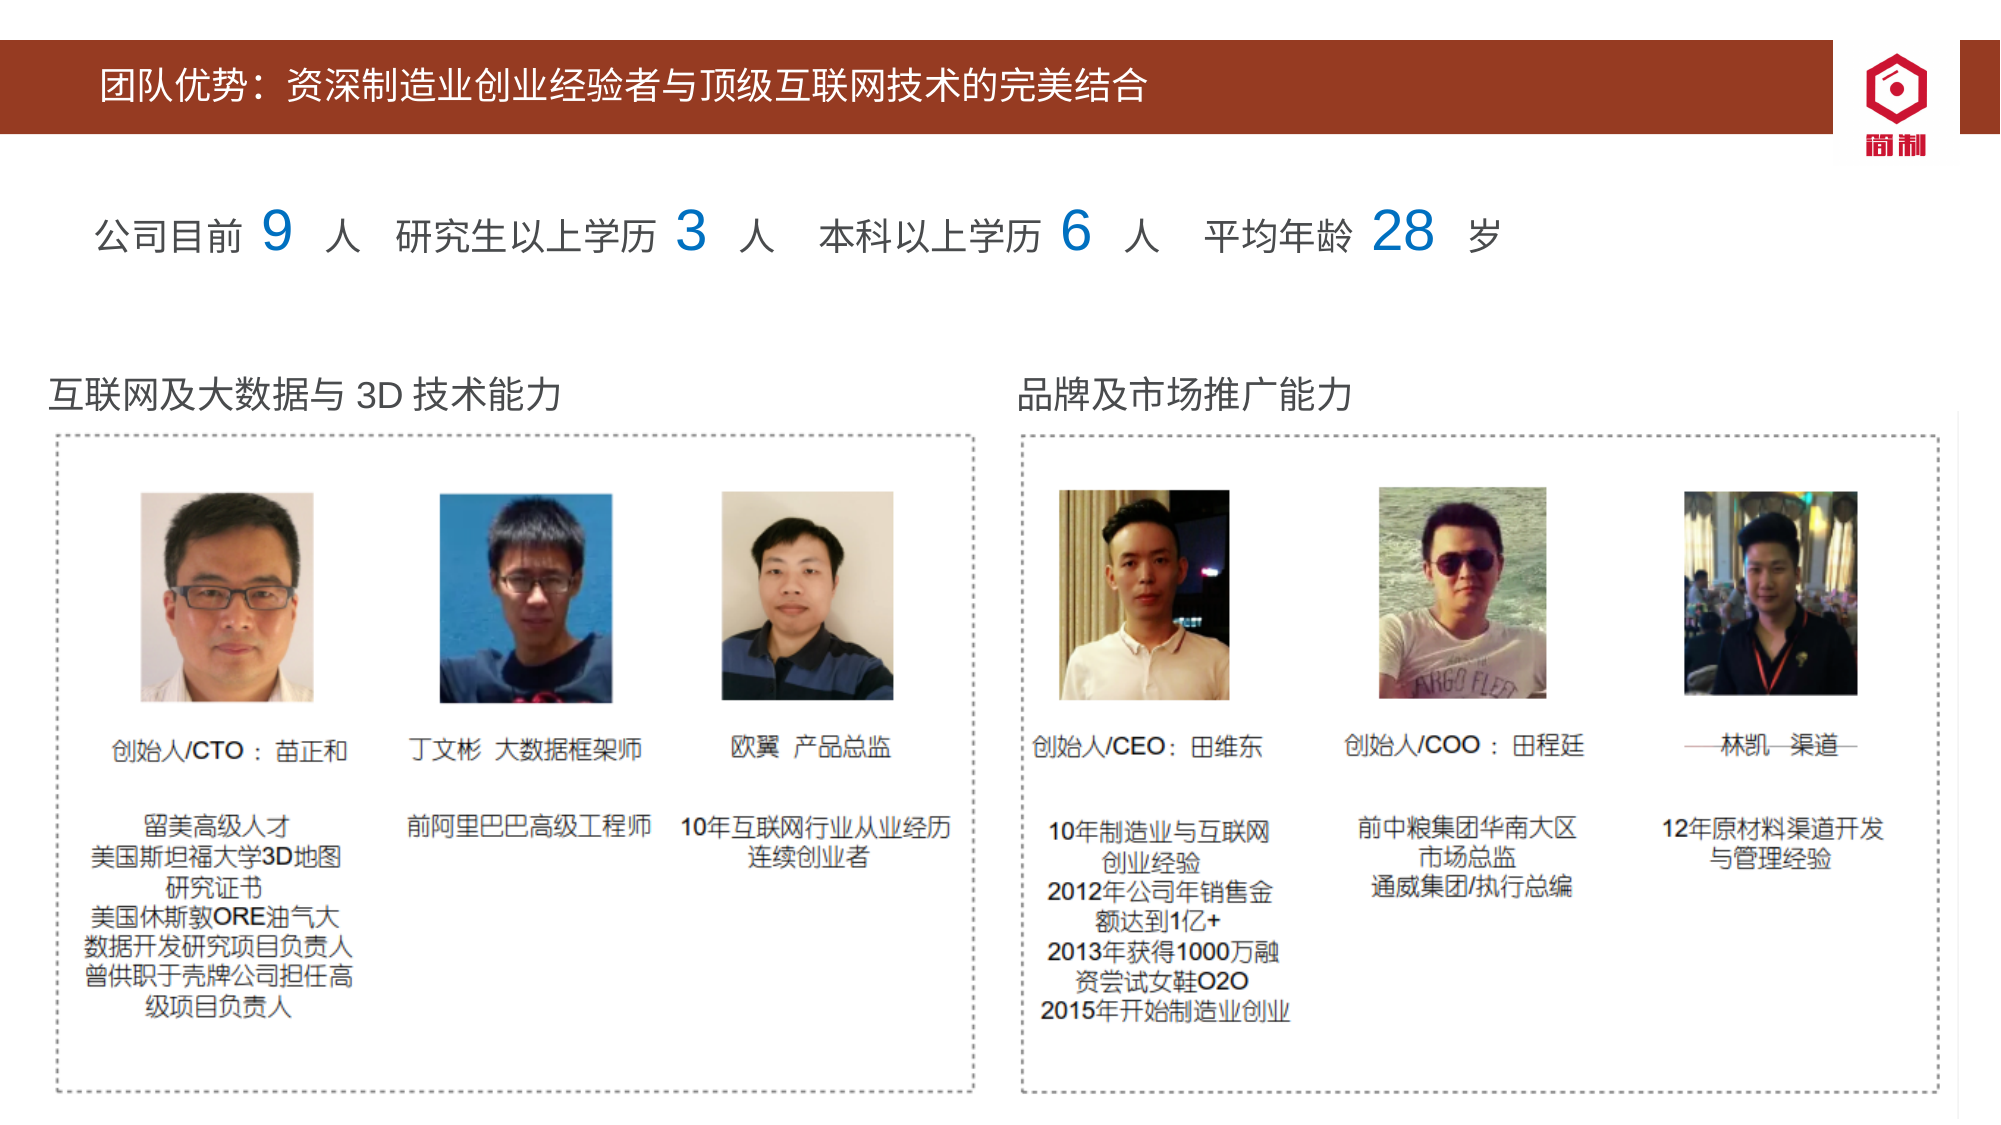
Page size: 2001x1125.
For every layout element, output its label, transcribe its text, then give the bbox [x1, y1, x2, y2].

picture [41, 411, 1959, 1119]
picture [1833, 40, 1960, 166]
text_box 公司目前 9 人 研究生以上学历 3 人 本科以上学历 6 人 平均年龄 28 岁 [79, 184, 1519, 270]
title 团队优势：资深制造业创业经验者与顶级互联网技术的完美结合 [84, 40, 1810, 135]
text_box 品牌及市场推广能力 [1001, 363, 1369, 411]
text_box 互联网及大数据与3D技术能力 [32, 363, 578, 424]
